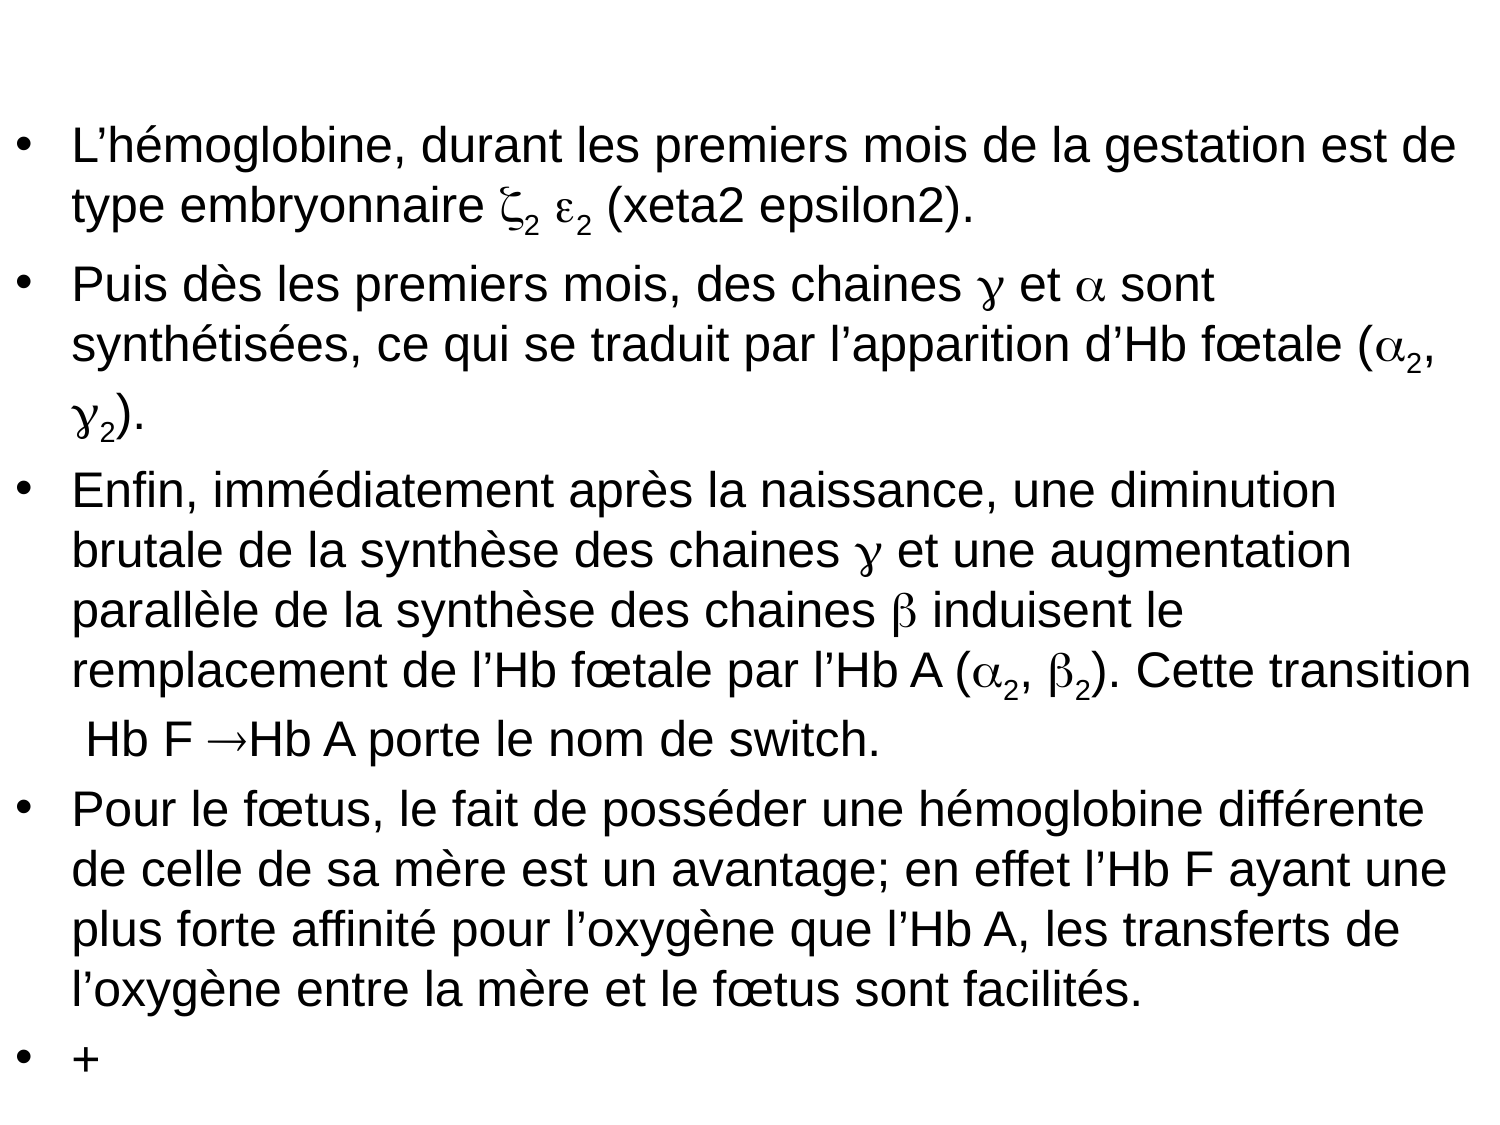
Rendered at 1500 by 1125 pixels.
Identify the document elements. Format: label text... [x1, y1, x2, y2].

list L’hémoglobine, durant les premiers mois de la gestation est de type embryonnaire 2 2 (xeta2 epsilon2). Puis dès les premiers mois, des chaines  et  sont synthétisées, ce qui se traduit par l’apparition d’Hb fœtale (2, 2). Enfin, immédiatement après la naissance, une diminution brutale de la synthèse des chaines  et une augmentation parallèle de la synthèse des chaines  induisent le remplacement de l’Hb fœtale par l’Hb A (2, 2). Cette transition Hb F Hb A porte le nom de switch. Pour le fœtus, le fait de posséder une hémoglobine différente de celle de sa mère est un avantage; en effet l’Hb F ayant une plus forte affinité pour l’oxygène que l’Hb A, les transferts de l’oxygène entre la mère et le fœtus sont facilités. + [0, 105, 1500, 1125]
